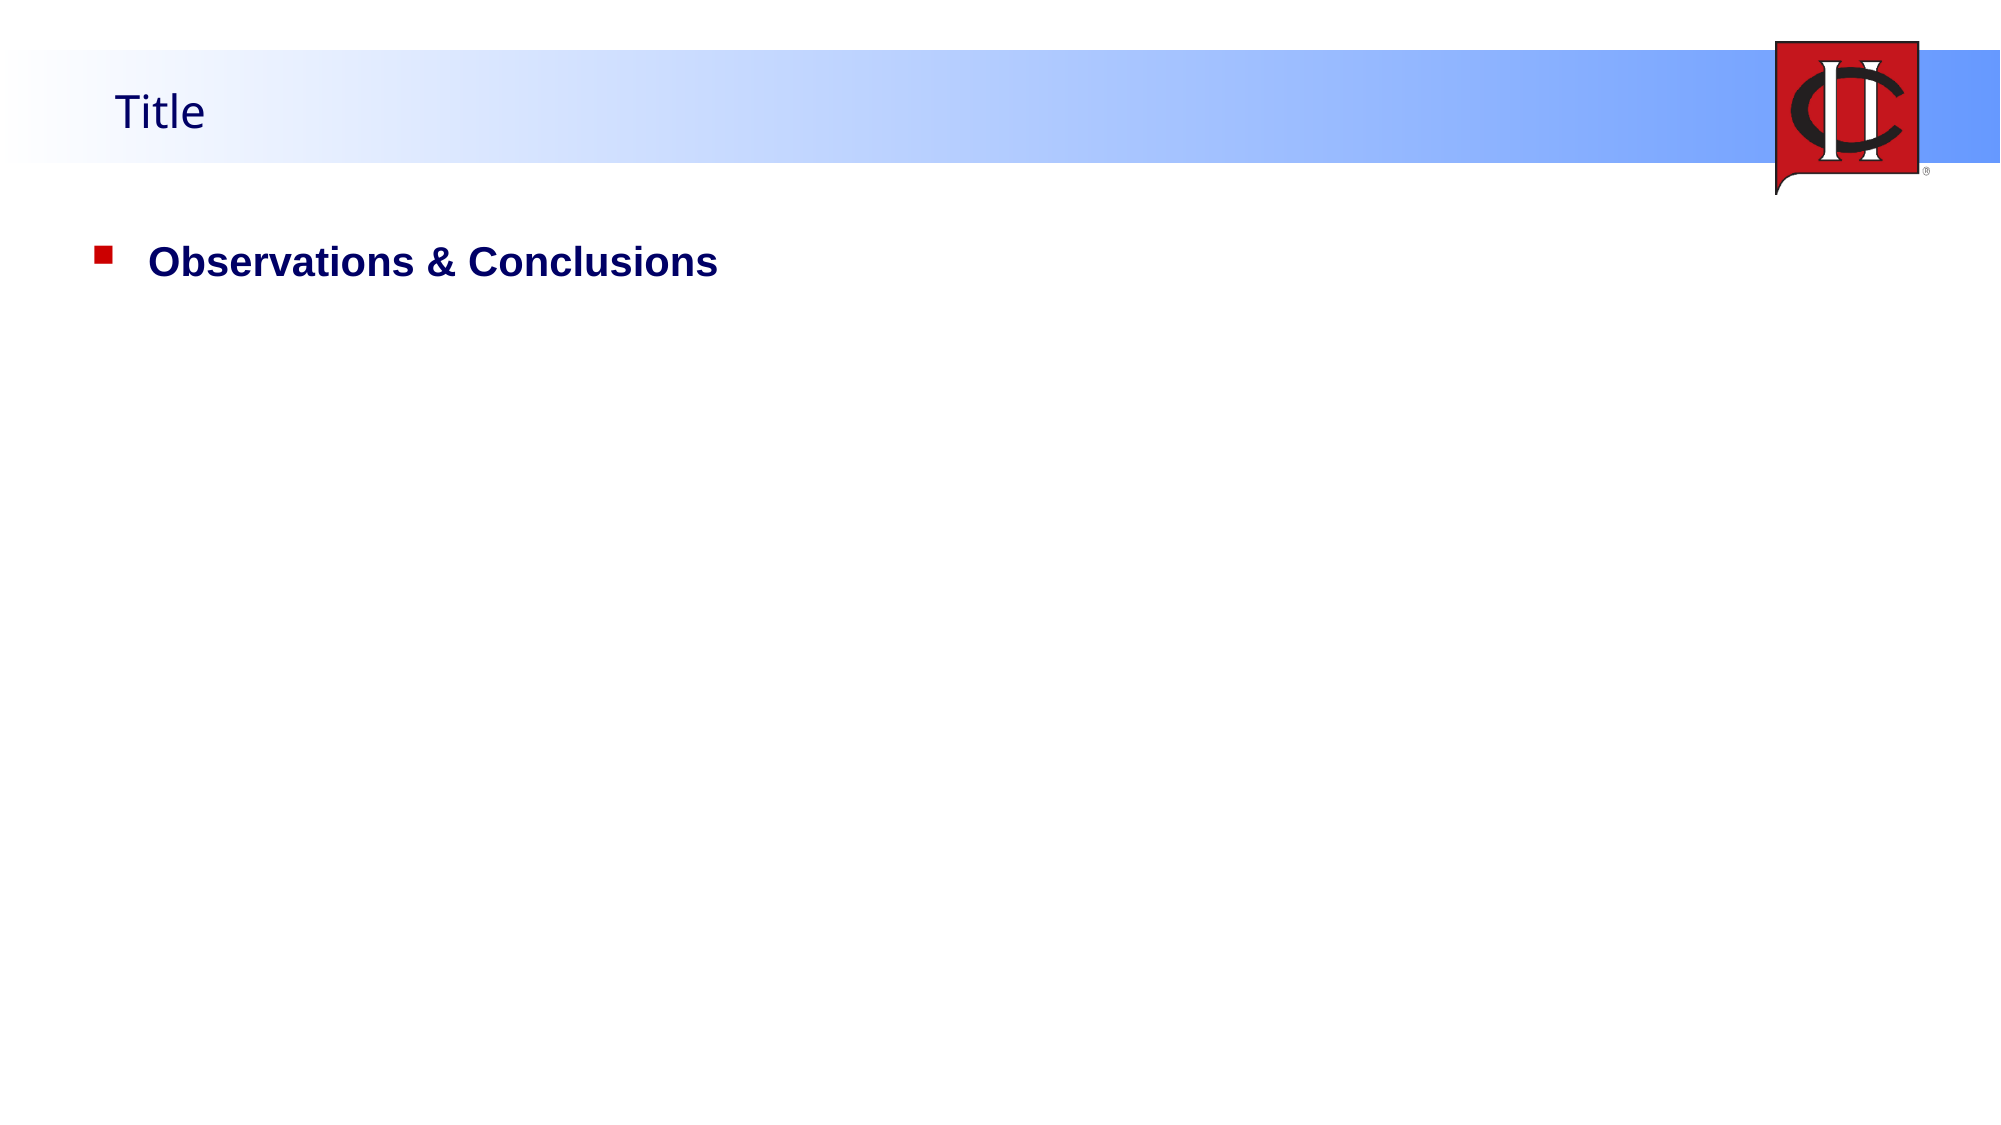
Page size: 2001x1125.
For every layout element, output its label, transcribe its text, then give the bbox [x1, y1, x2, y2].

list Observations & Conclusions [77, 227, 1900, 1053]
picture [1775, 41, 1930, 195]
title Title [99, 47, 1767, 173]
